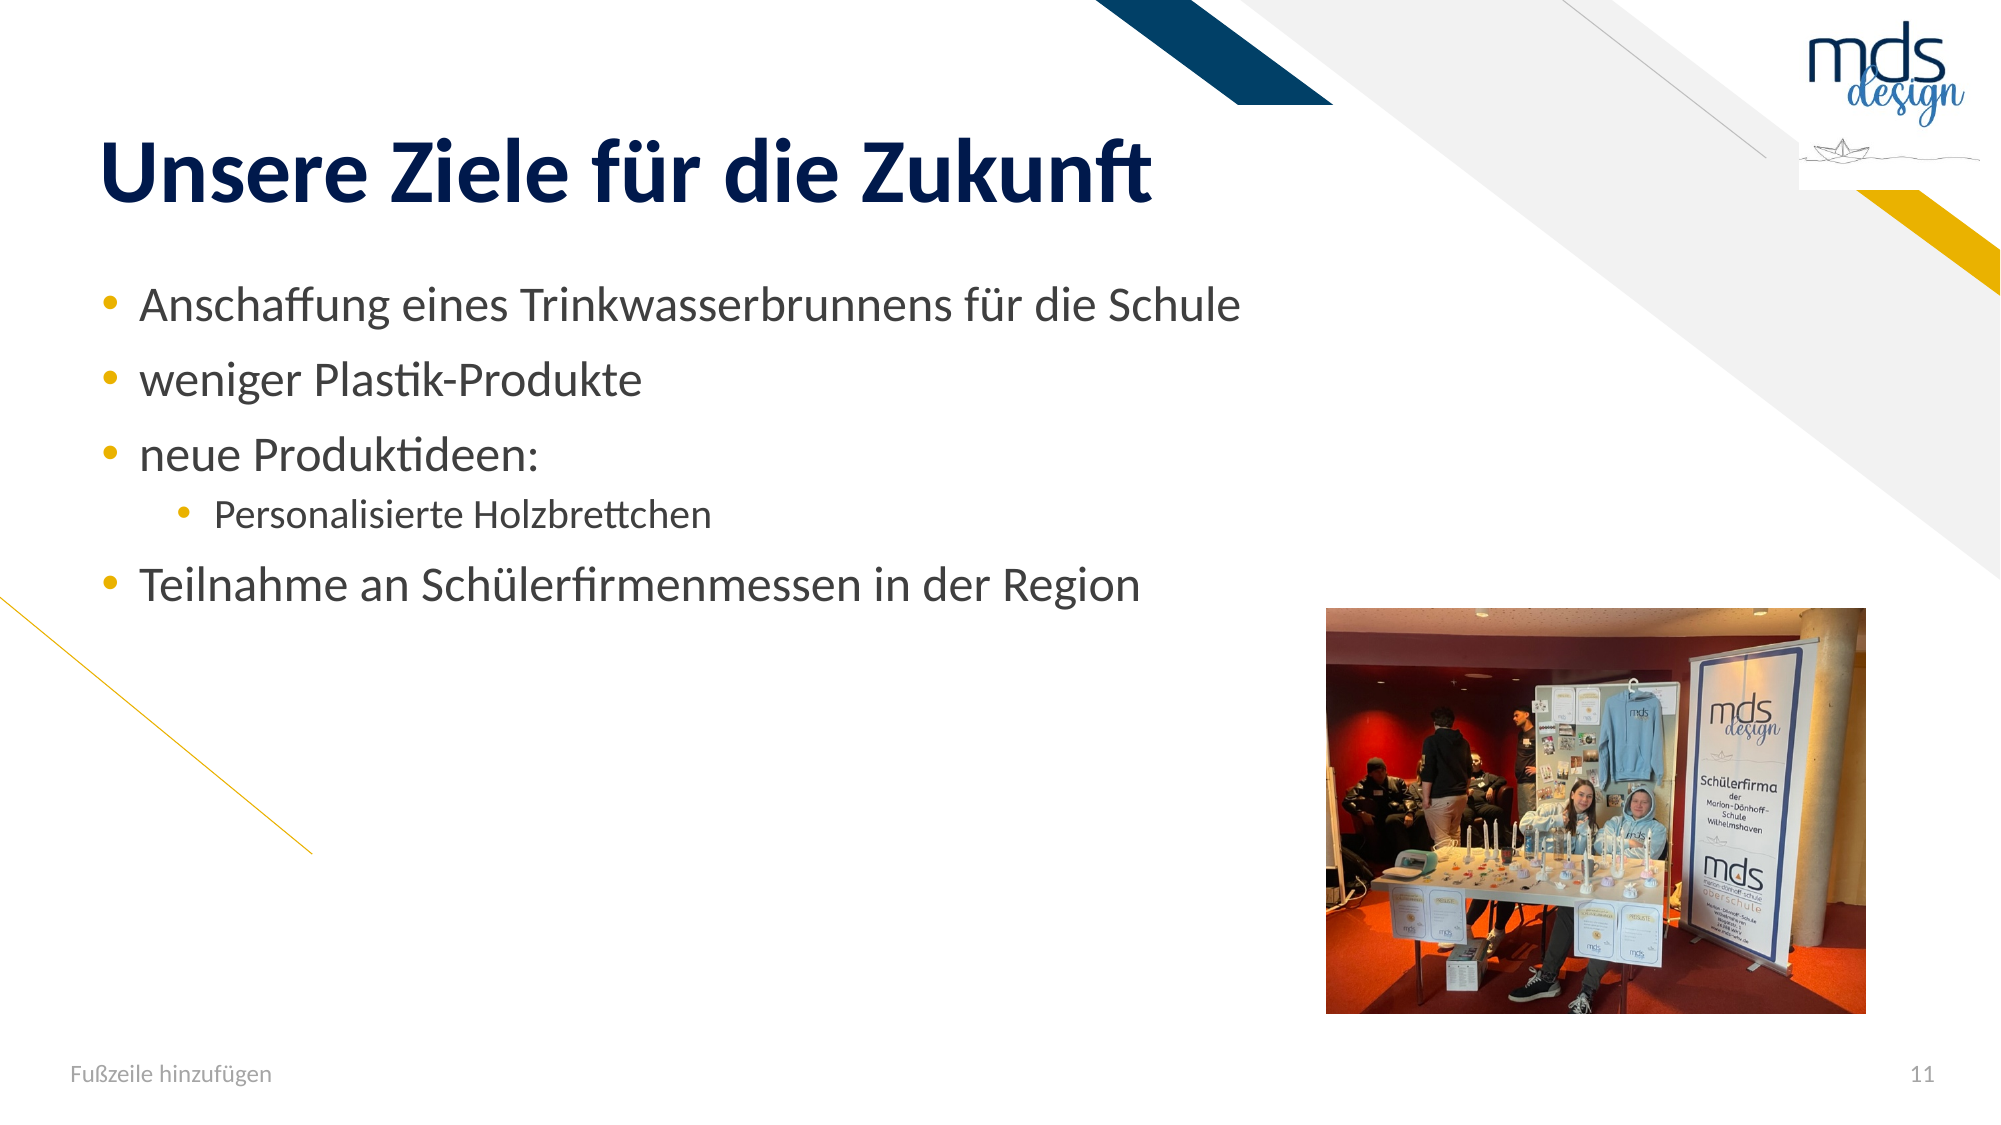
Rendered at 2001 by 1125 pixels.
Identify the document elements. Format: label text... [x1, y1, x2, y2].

picture [1326, 608, 1866, 1014]
list Anschaffung eines Trinkwasserbrunnens für die Schule weniger Plastik-Produkte neue Produktideen: Personalisierte Holzbrettchen Teilnahme an Schülerfirmenmessen in der Region [86, 270, 1510, 1014]
footer Fußzeile hinzufügen [55, 1042, 731, 1103]
picture [1799, 8, 1980, 190]
slide_number 11 [1828, 1042, 1950, 1103]
title Unsere Ziele für die Zukunft [85, 34, 1453, 223]
